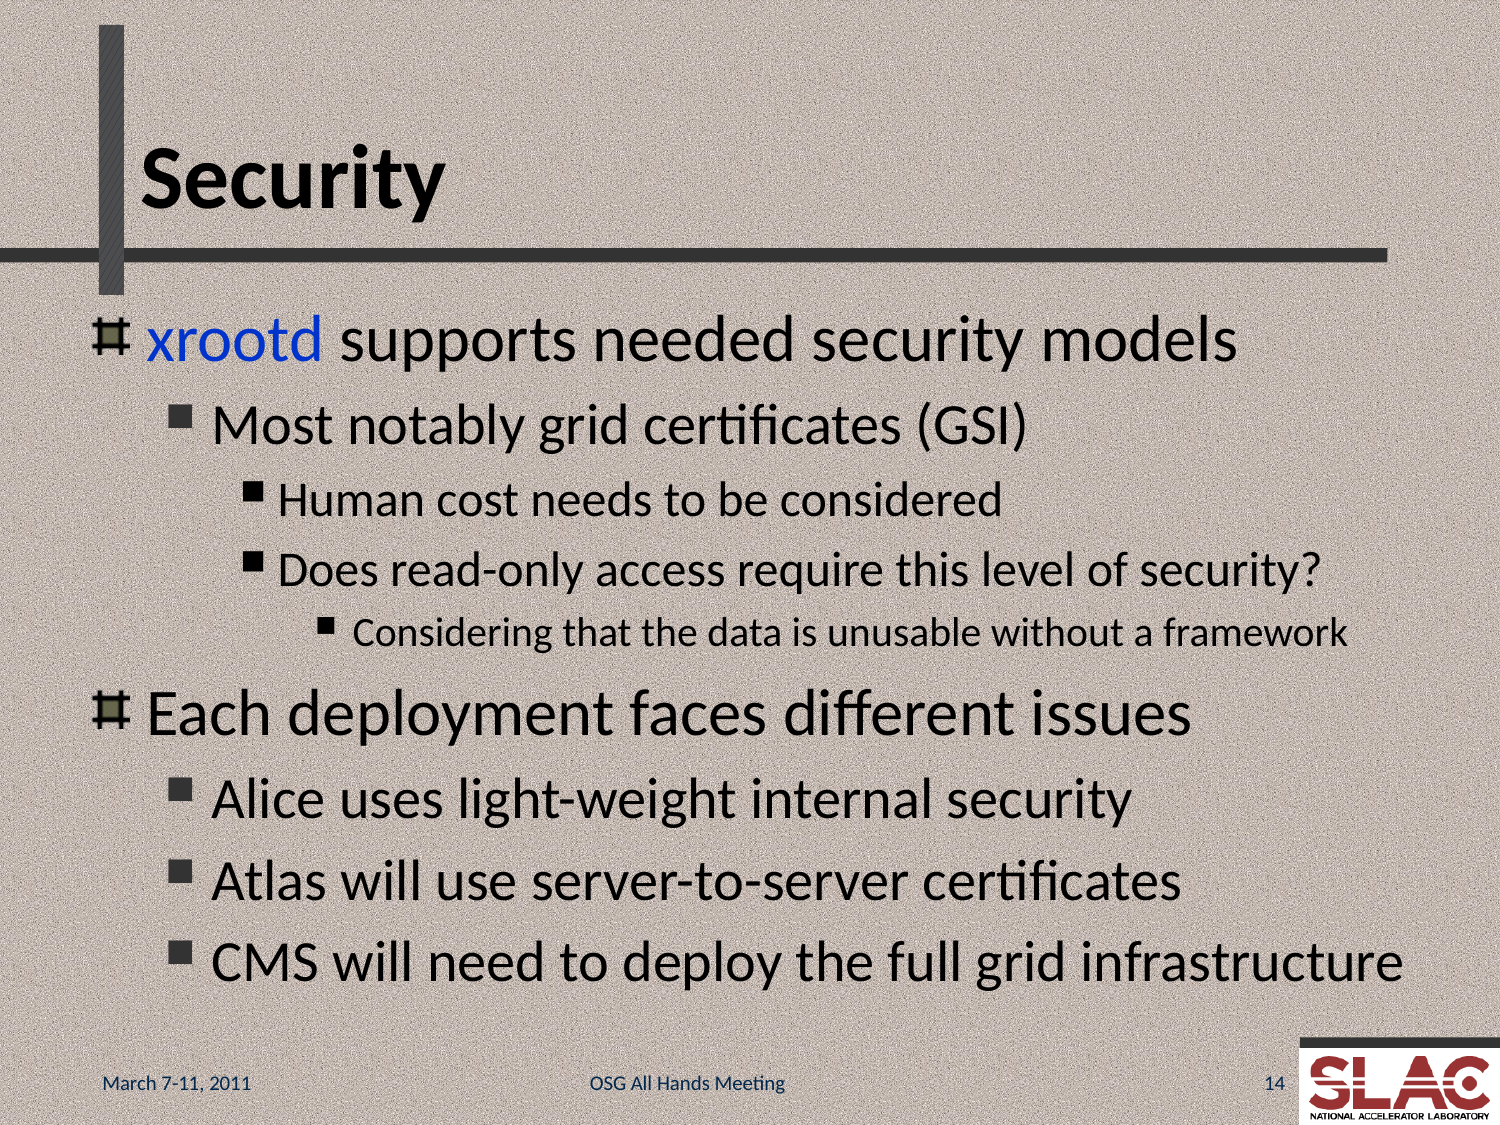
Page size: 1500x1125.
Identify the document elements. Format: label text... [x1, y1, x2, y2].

picture [90, 315, 130, 355]
picture [90, 688, 130, 729]
picture [1299, 1048, 1500, 1125]
list xrootd supports needed security models Most notably grid certificates (GSI) Human cost needs to be considered Does read-only access require this level of security? Considering that the data is unusable without a framework Each deployment faces different issues Alice uses light-weight internal security Atlas will use server-to-server certificates CMS will need to deploy the full grid infrastructure [74, 287, 1463, 1001]
title Security [124, 46, 1380, 235]
